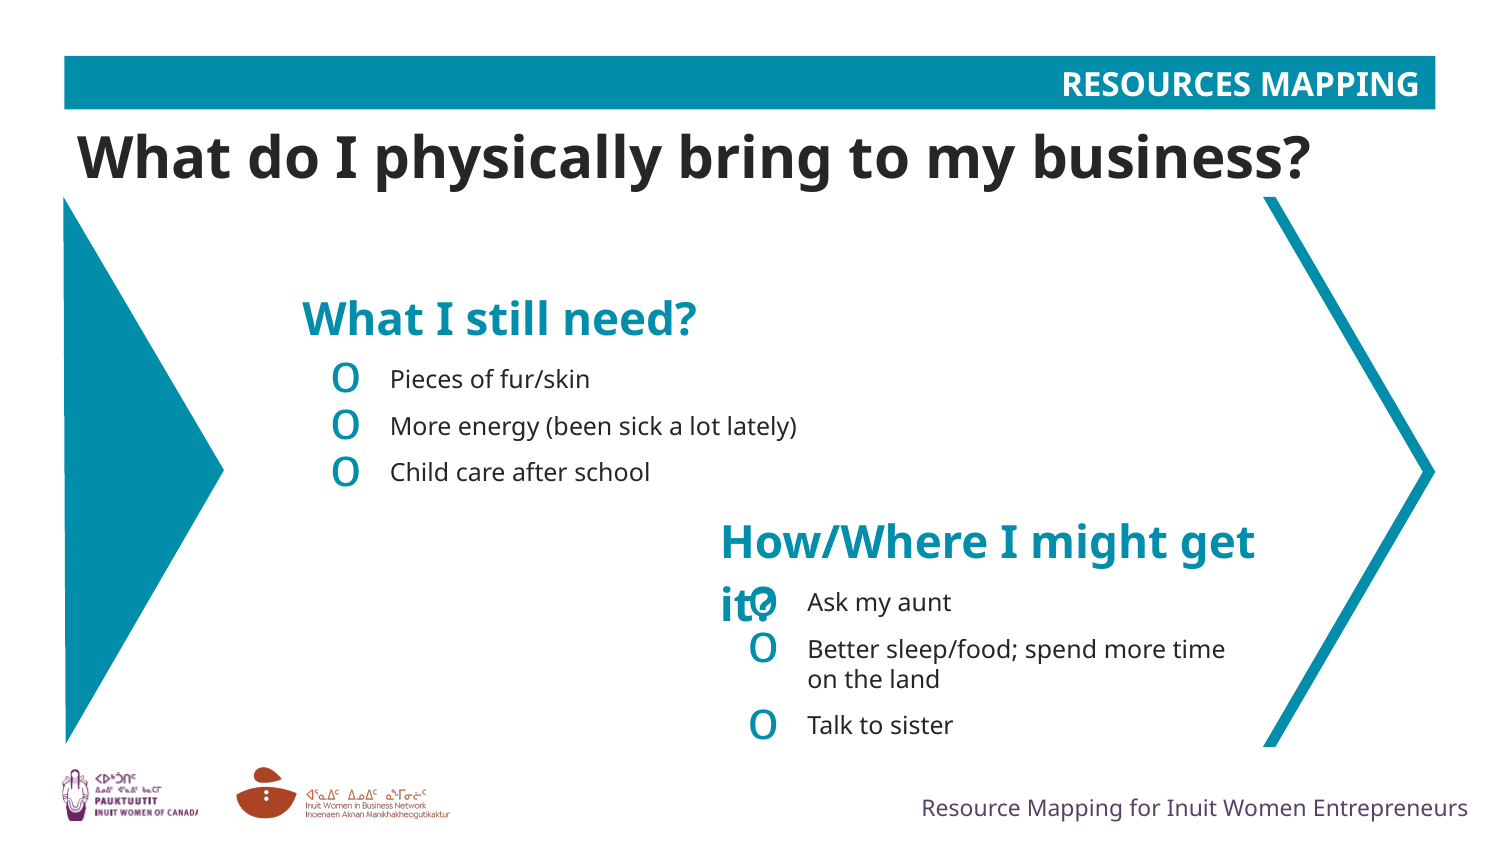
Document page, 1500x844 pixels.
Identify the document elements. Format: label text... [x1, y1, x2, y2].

text_box [1261, 194, 1438, 749]
text_box How/Where I might get it? [705, 497, 1288, 639]
text_box What I still need? [287, 273, 1263, 352]
title What do I physically bring to my business? [62, 112, 1436, 194]
text_box [61, 194, 226, 747]
text_box Pieces of fur/skin More energy (been sick a lot lately) Child care after school [299, 355, 838, 494]
text_box Ask my aunt Better sleep/food; spend more time on the land Talk to sister [717, 639, 1256, 748]
